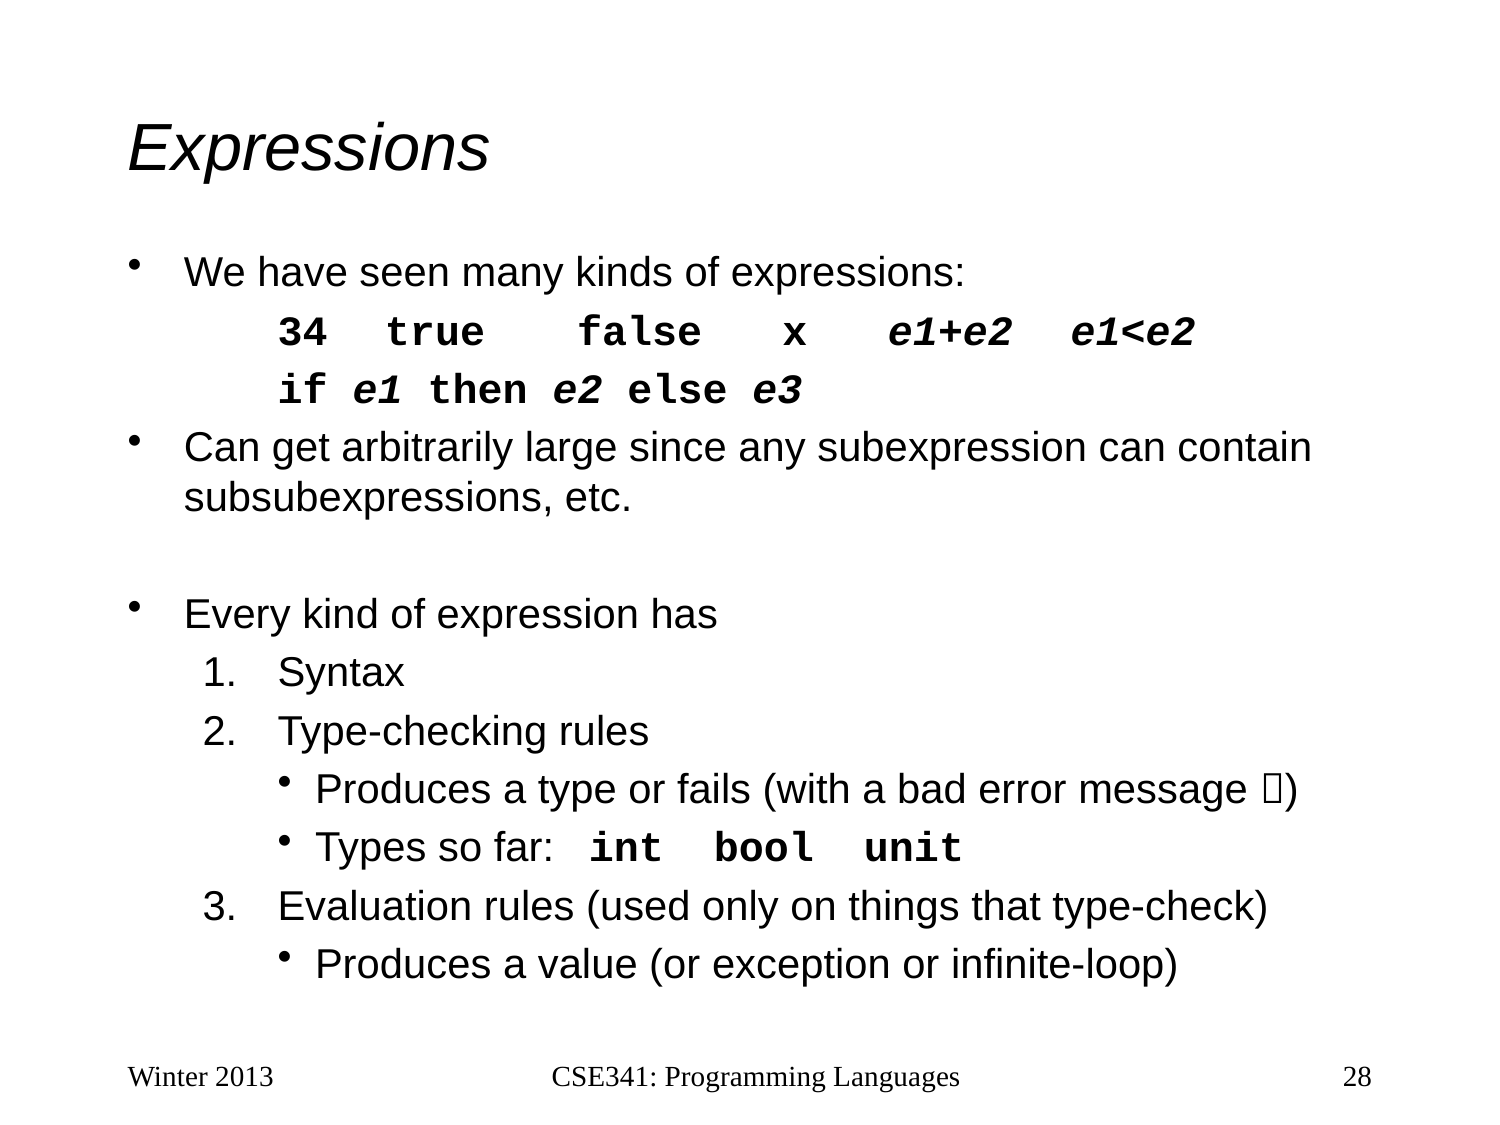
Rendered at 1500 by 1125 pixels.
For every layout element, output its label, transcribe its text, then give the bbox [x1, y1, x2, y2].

footer CSE341: Programming Languages [474, 1049, 1038, 1125]
list We have seen many kinds of expressions: 34 true false x e1+e2 e1<e2 if e1 then e2 else e3 Can get arbitrarily large since any subexpression can contain subsubexpressions, etc. Every kind of expression has Syntax Type-checking rules Produces a type or fails (with a bad error message ) Types so far: int bool unit Evaluation rules (used only on things that type-check) Produces a value (or exception or infinite-loop) [112, 237, 1388, 1013]
title Expressions [112, 49, 1388, 237]
slide_number 28 [1074, 1049, 1388, 1125]
slide_number Winter 2013 [112, 1049, 426, 1125]
